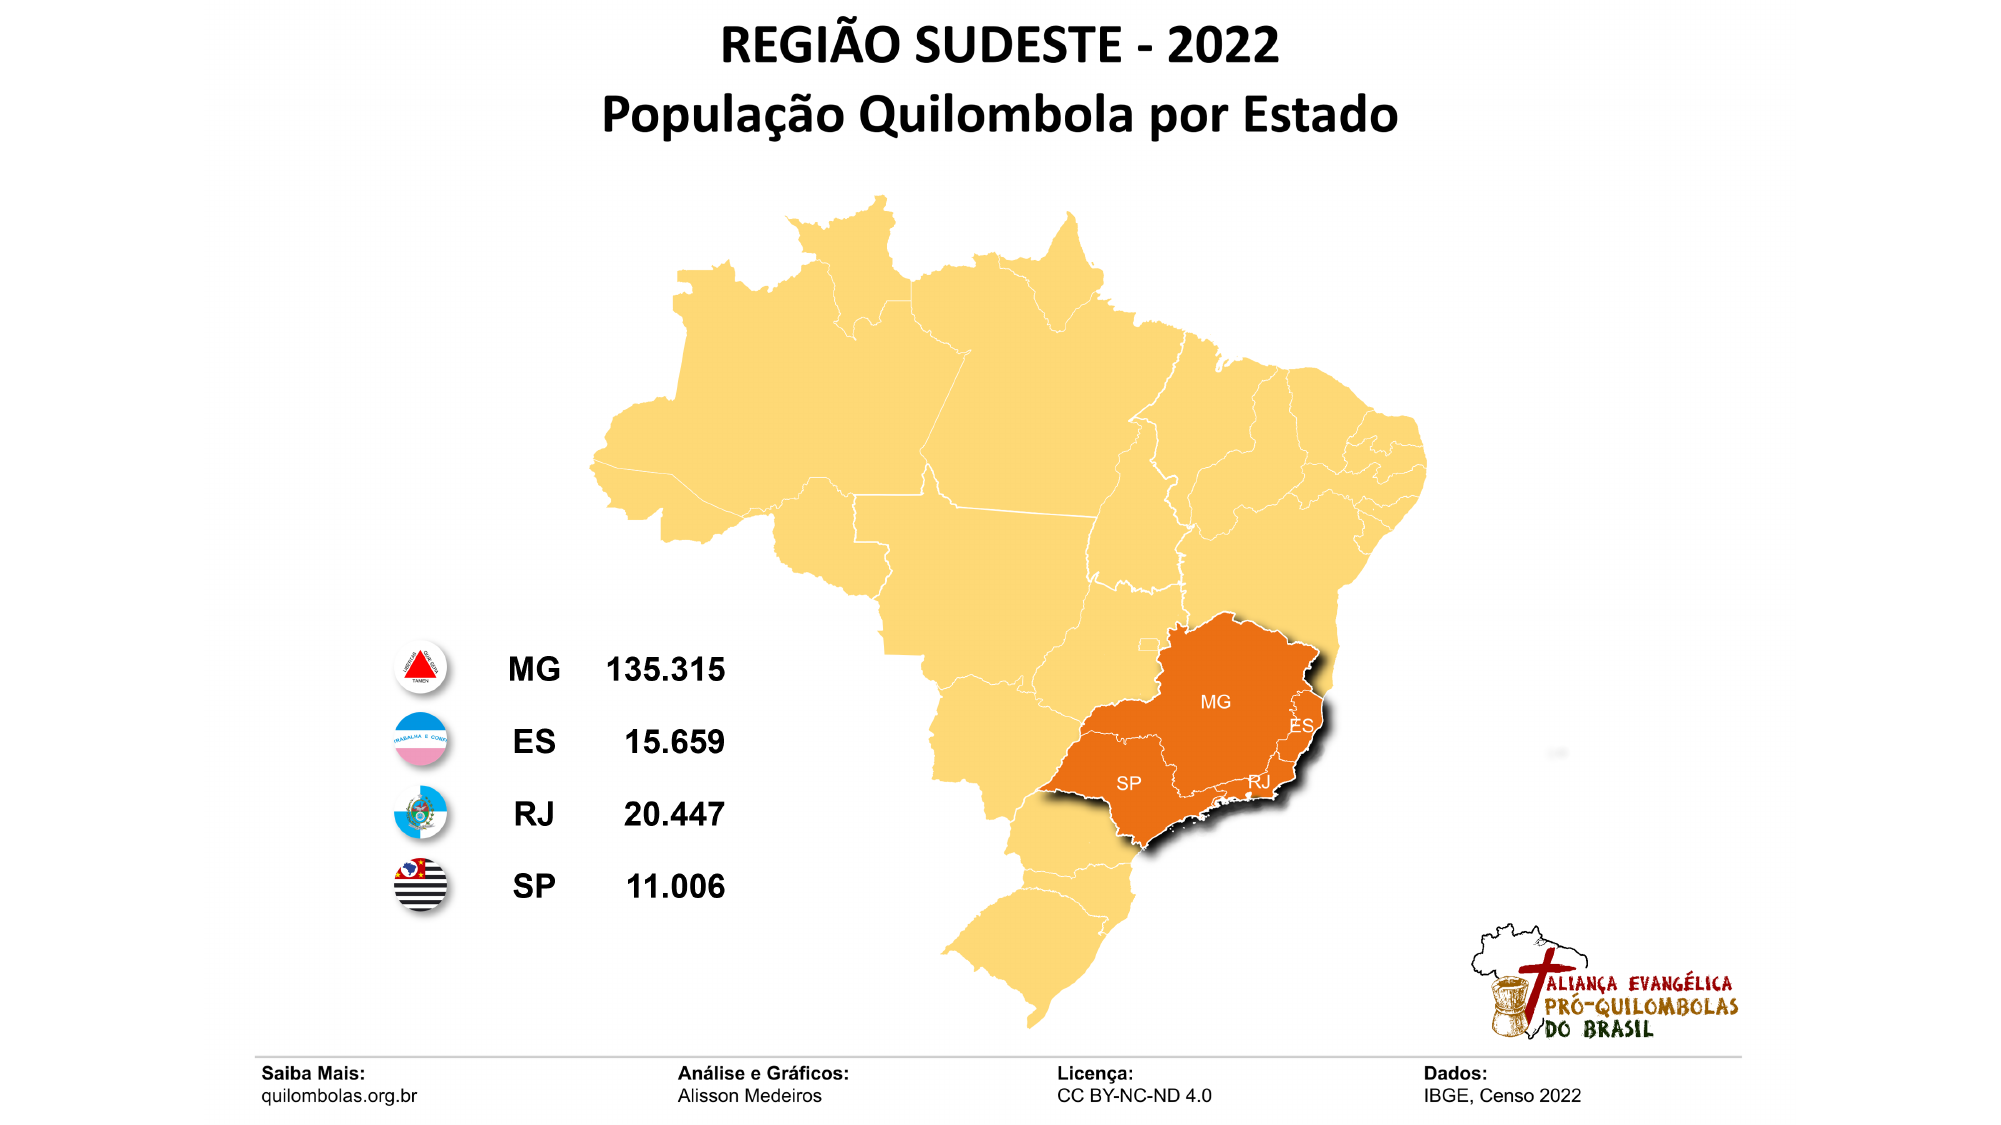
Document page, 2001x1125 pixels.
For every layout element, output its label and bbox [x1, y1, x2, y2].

picture [204, 0, 1796, 1125]
